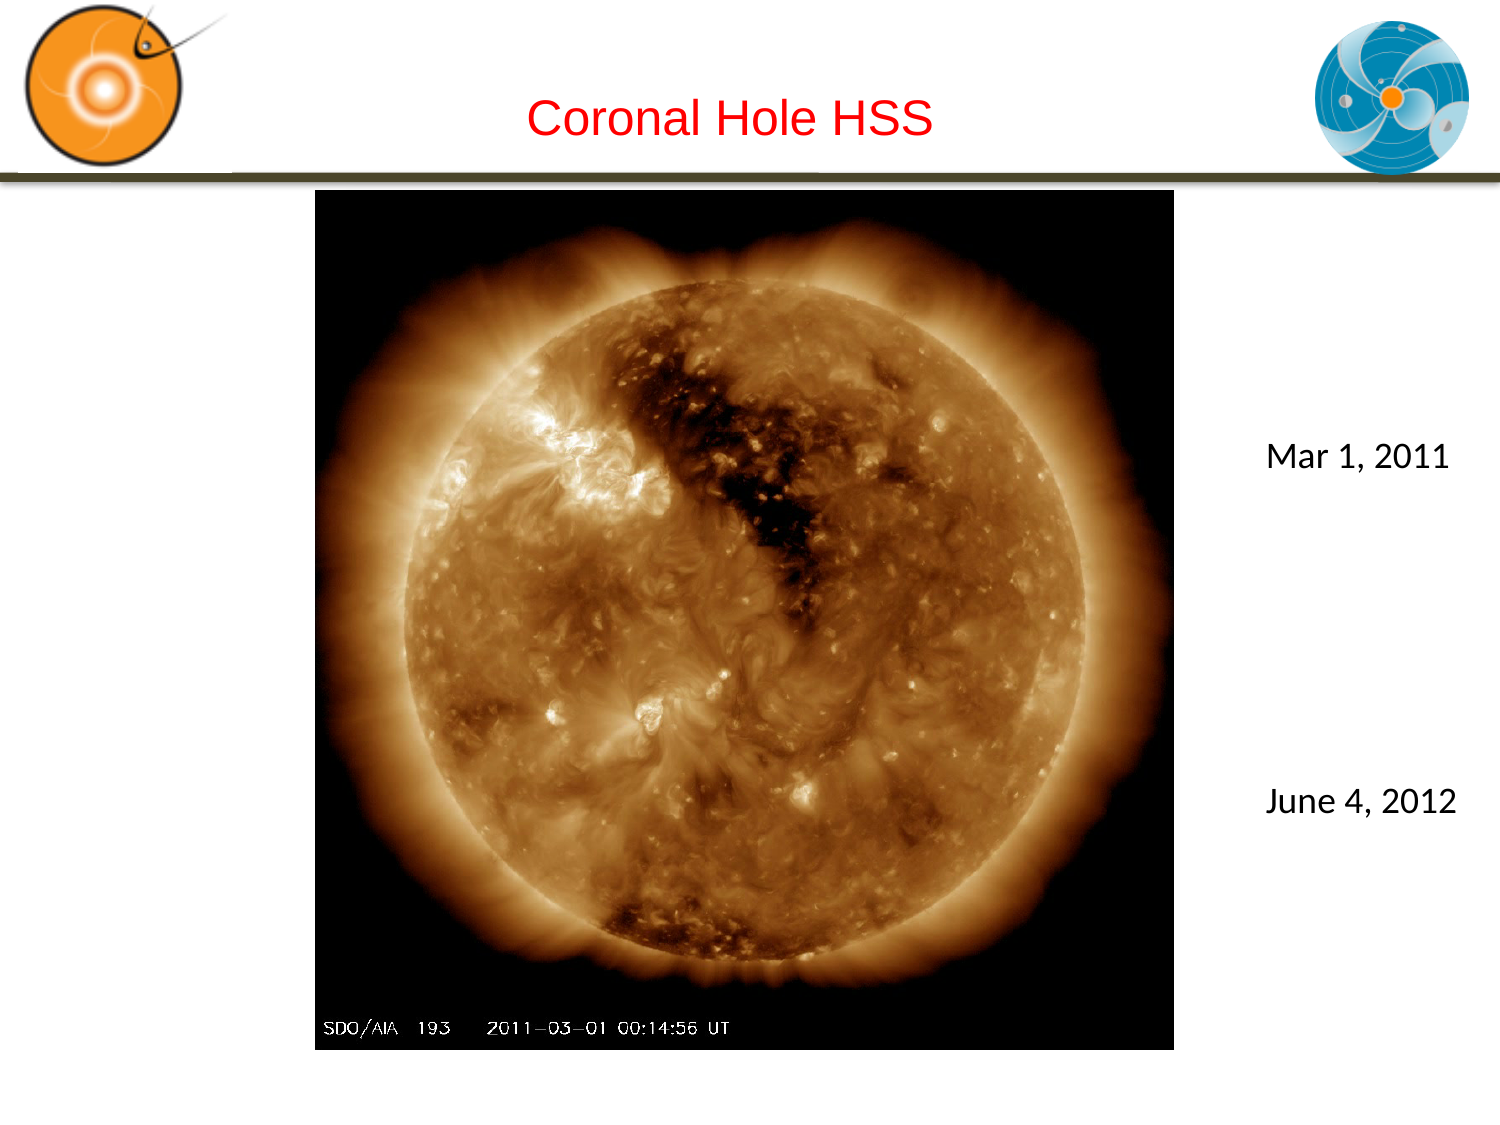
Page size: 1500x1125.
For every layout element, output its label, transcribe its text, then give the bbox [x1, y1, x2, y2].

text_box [313, 189, 1175, 1051]
picture [1315, 21, 1469, 175]
text_box Coronal Hole HSS [511, 78, 958, 154]
text_box Mar 1, 2011 [1251, 424, 1466, 484]
picture [18, 0, 232, 173]
picture [1339, 95, 1352, 108]
picture [1398, 25, 1405, 31]
text_box June 4, 2012 [1251, 768, 1473, 828]
